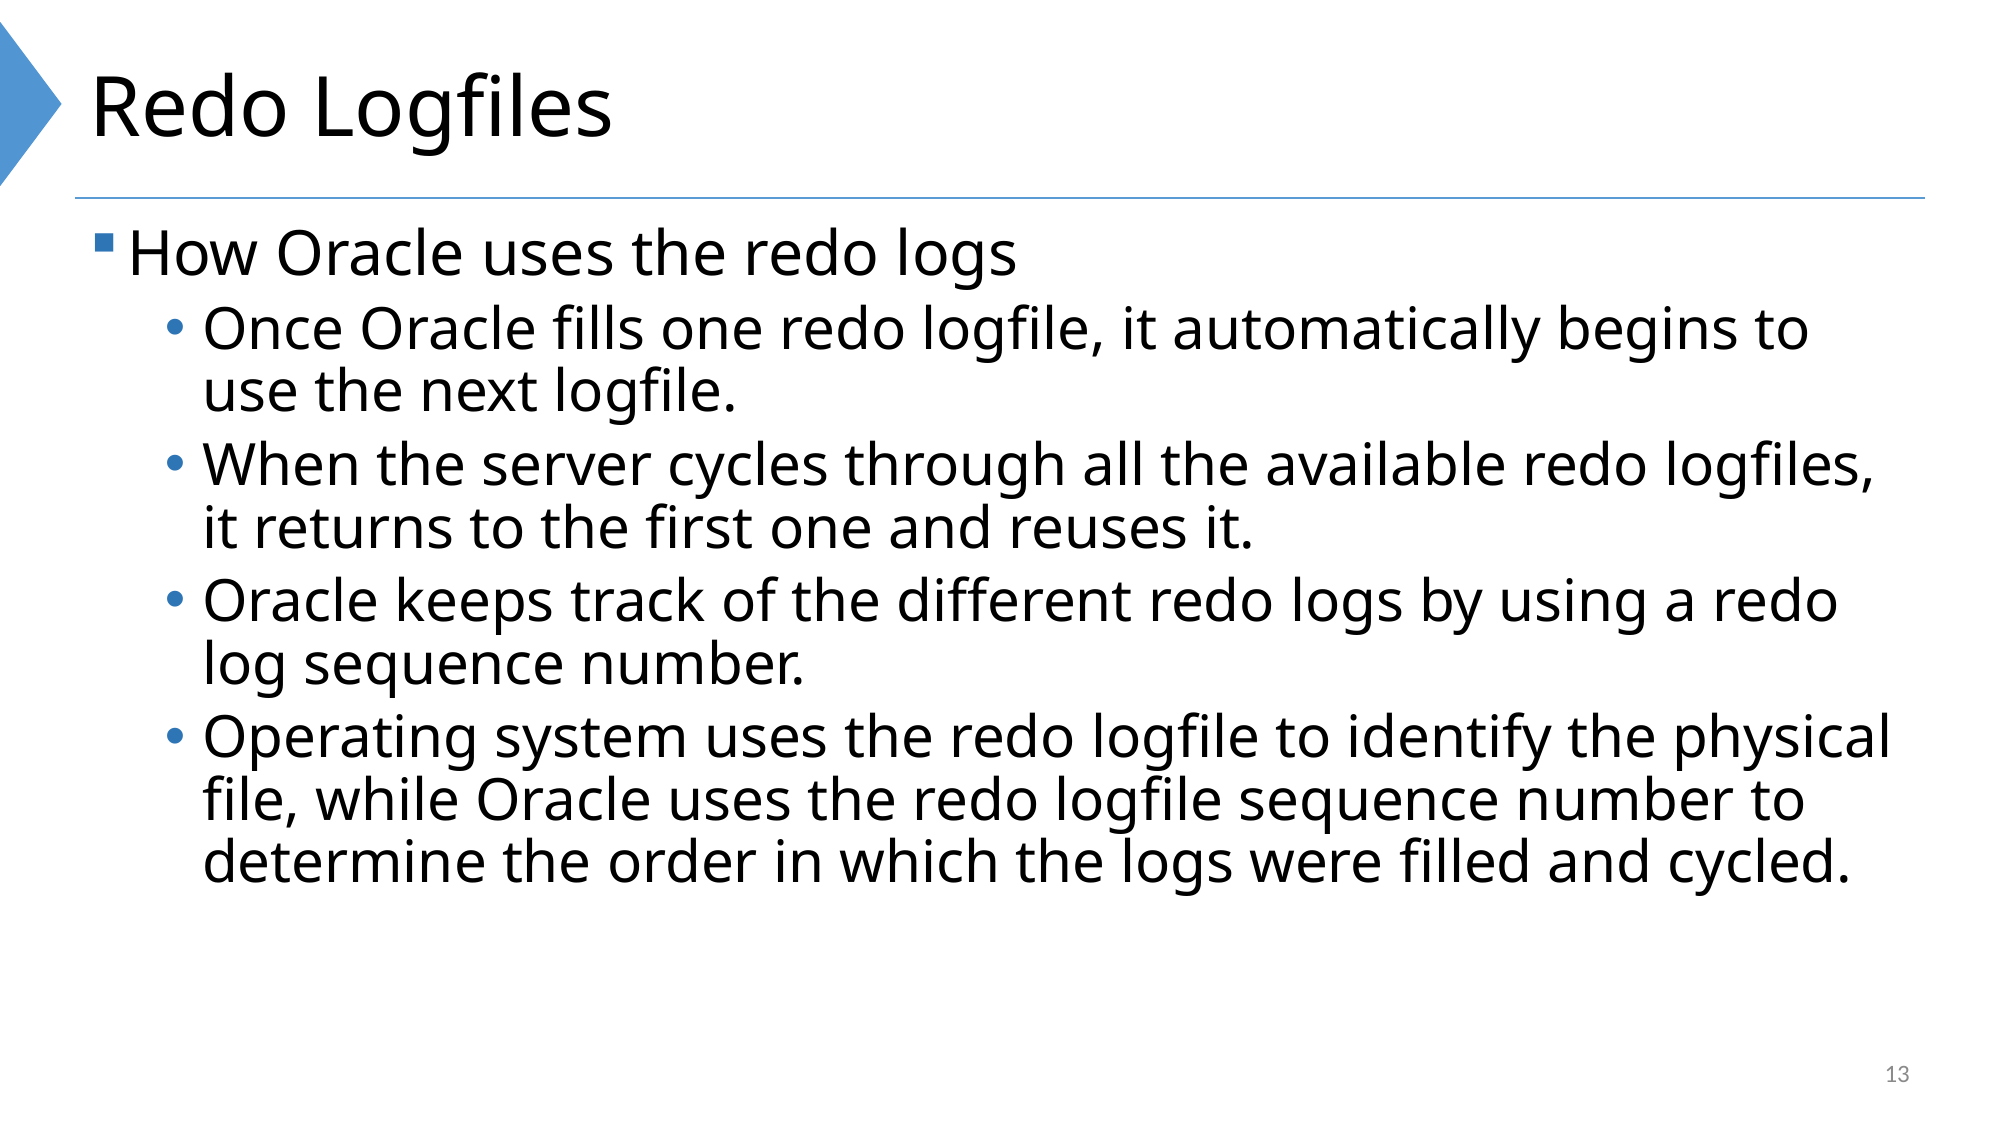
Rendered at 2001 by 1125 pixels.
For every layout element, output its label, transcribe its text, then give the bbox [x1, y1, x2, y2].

slide_number 13 [1475, 1042, 1926, 1103]
list How Oracle uses the redo logs Once Oracle fills one redo logfile, it automatically begins to use the next logfile. When the server cycles through all the available redo logfiles, it returns to the first one and reuses it. Oracle keeps track of the different redo logs by using a redo log sequence number. Operating system uses the redo logfile to identify the physical file, while Oracle uses the redo logfile sequence number to determine the order in which the logs were filled and cycled. [74, 213, 1926, 1014]
title Redo Logfiles [74, 21, 1926, 198]
